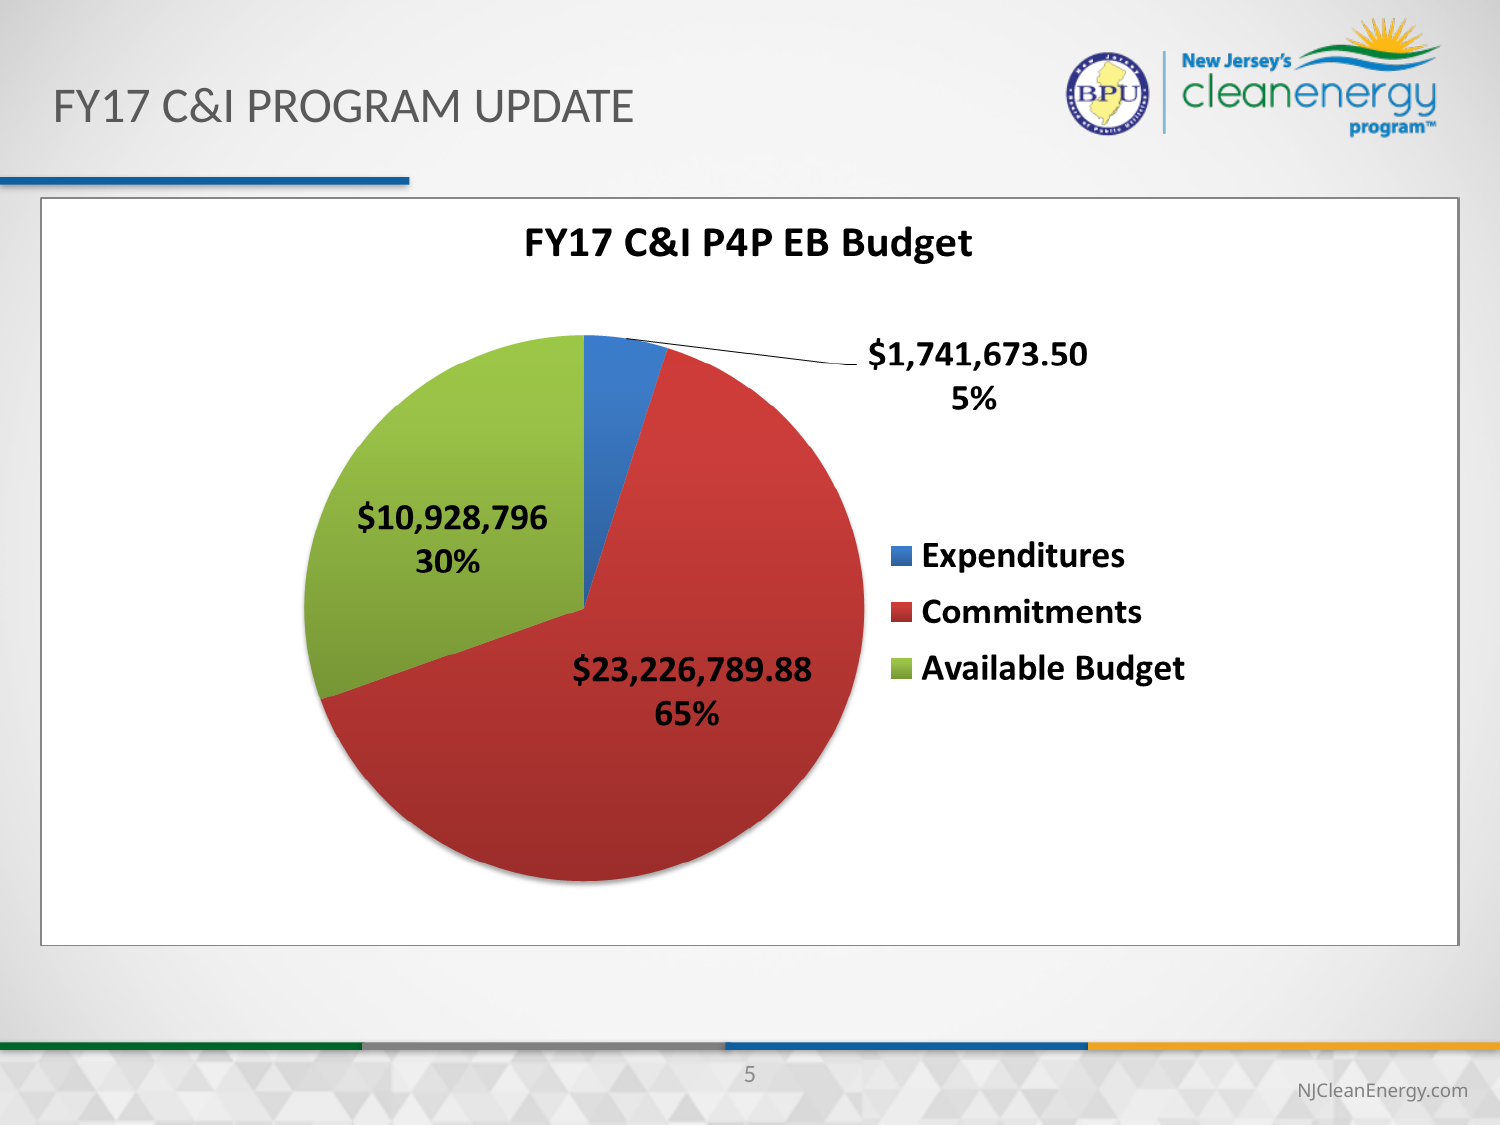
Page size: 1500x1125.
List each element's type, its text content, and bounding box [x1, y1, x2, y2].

slide_number 5 [581, 1042, 919, 1103]
picture [0, 0, 1500, 1042]
picture [0, 1050, 1500, 1125]
list FY17 C&I Program update [38, 65, 1040, 176]
